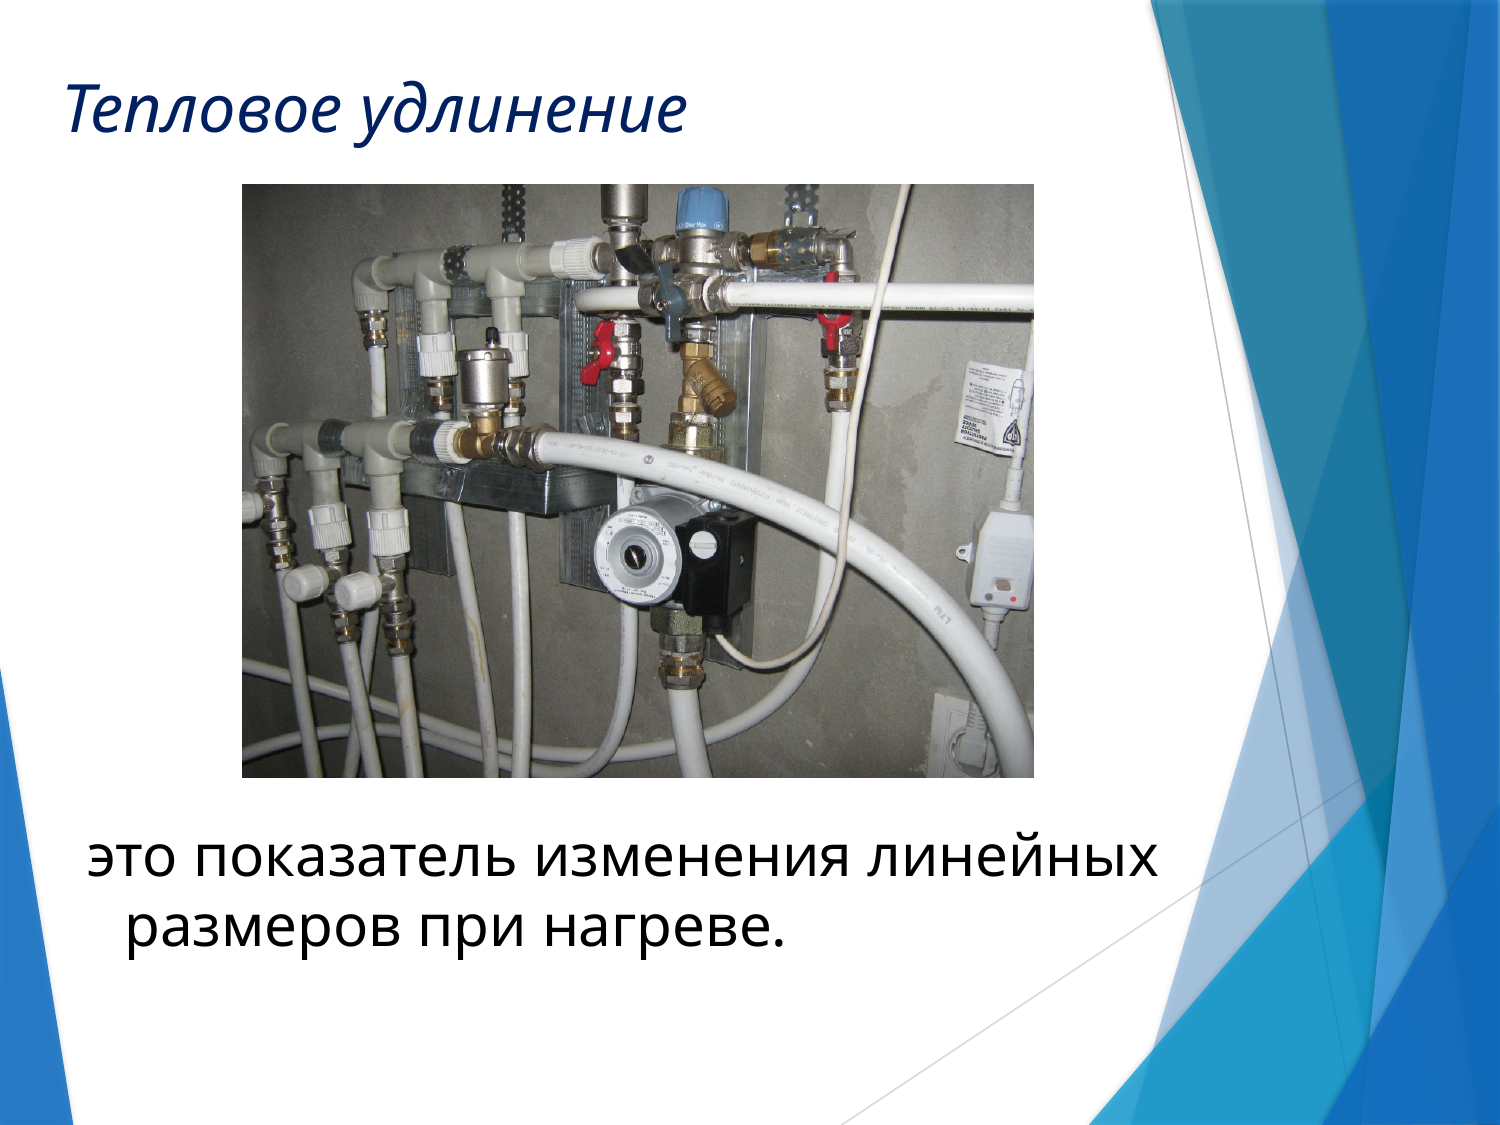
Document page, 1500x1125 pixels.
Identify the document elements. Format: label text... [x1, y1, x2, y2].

list это показатель изменения линейных размеров при нагреве. [53, 810, 1306, 1096]
title Тепловое удлинение [46, 58, 1397, 222]
picture [241, 183, 1034, 779]
